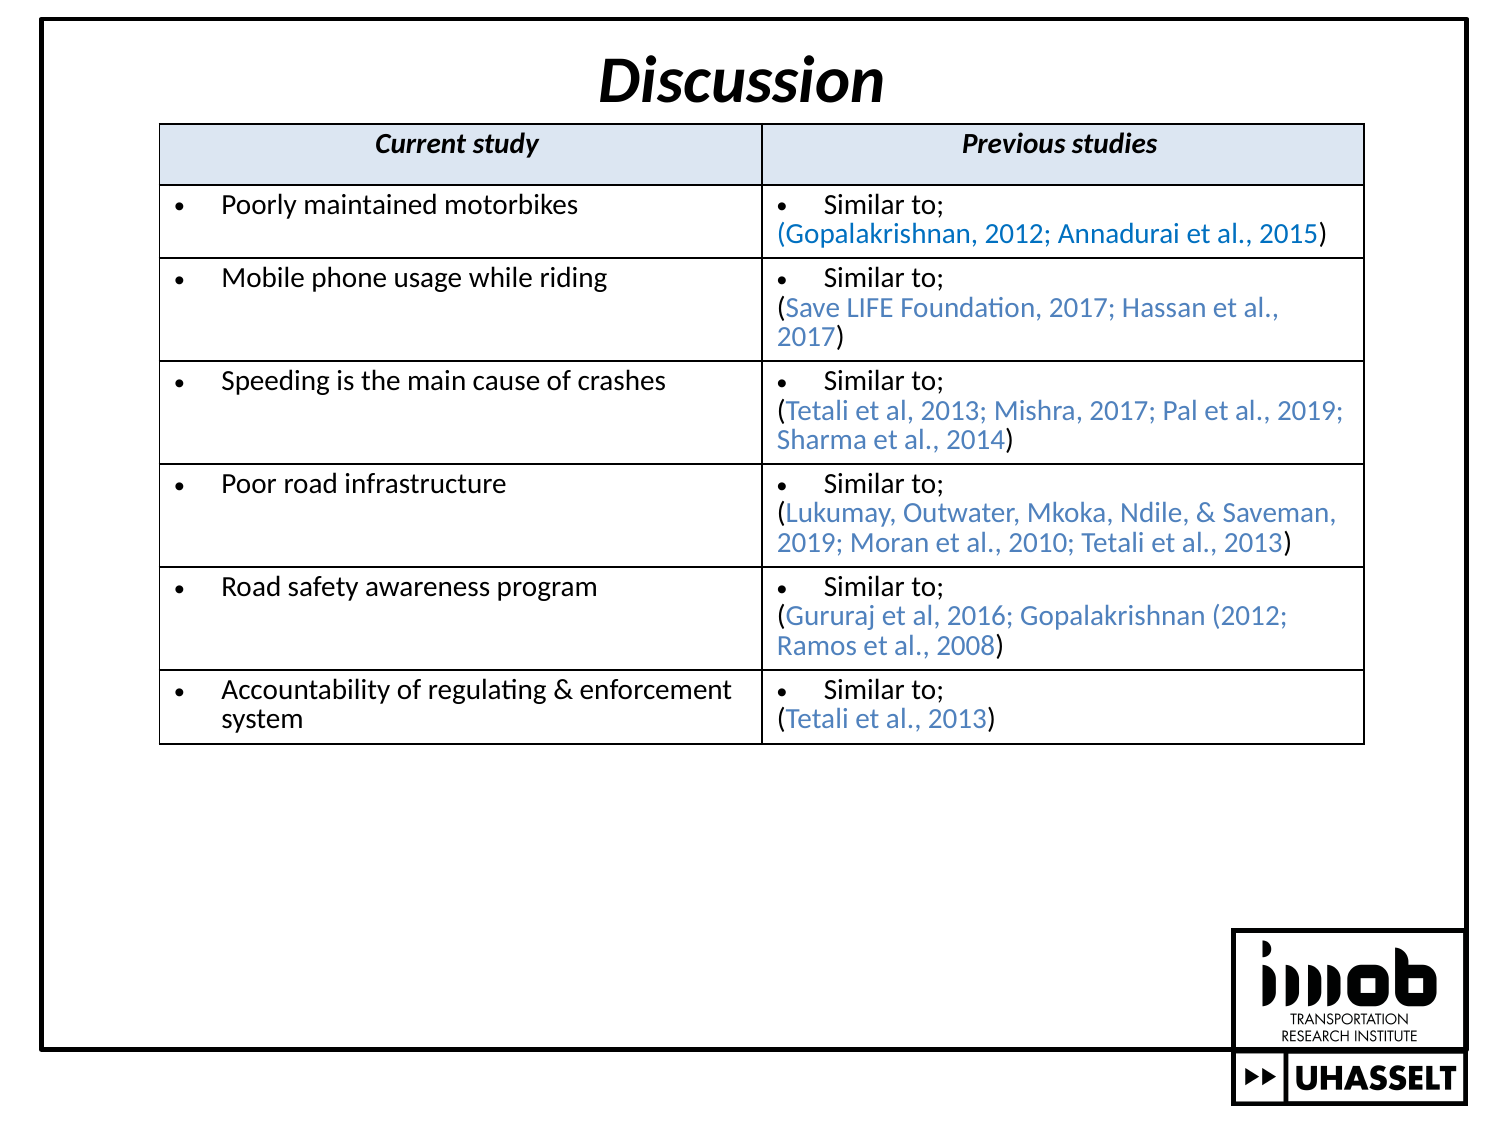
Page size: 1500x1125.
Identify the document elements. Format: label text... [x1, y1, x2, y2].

table_cell Accountability of regulating & enforcement system [160, 671, 761, 743]
table_cell Mobile phone usage while riding [160, 259, 761, 360]
table_cell Poorly maintained motorbikes [160, 186, 761, 257]
table_cell Similar to; (Tetali et al., 2013) [763, 671, 1363, 743]
table_cell Poor road infrastructure [160, 465, 761, 566]
table_cell Similar to; (Gopalakrishnan, 2012; Annadurai et al., 2015) [763, 186, 1363, 257]
table_cell Similar to; (Save LIFE Foundation, 2017; Hassan et al., 2017) [763, 259, 1363, 360]
table_cell Speeding is the main cause of crashes [160, 362, 761, 463]
table_cell Similar to; (Lukumay, Outwater, Mkoka, Ndile, & Saveman, 2019; Moran et al., 2010; Tetali et al., 2013) [763, 465, 1363, 566]
picture [1231, 928, 1468, 1106]
table_cell Similar to; (Gururaj et al, 2016; Gopalakrishnan (2012; Ramos et al., 2008) [763, 568, 1363, 669]
table_cell Road safety awareness program [160, 568, 761, 669]
table_cell Similar to; (Tetali et al, 2013; Mishra, 2017; Pal et al., 2019; Sharma et al., 2014) [763, 362, 1363, 463]
table_header Previous studies [763, 125, 1363, 184]
title Discussion [41, 30, 1459, 122]
table_header Current study [160, 125, 761, 184]
